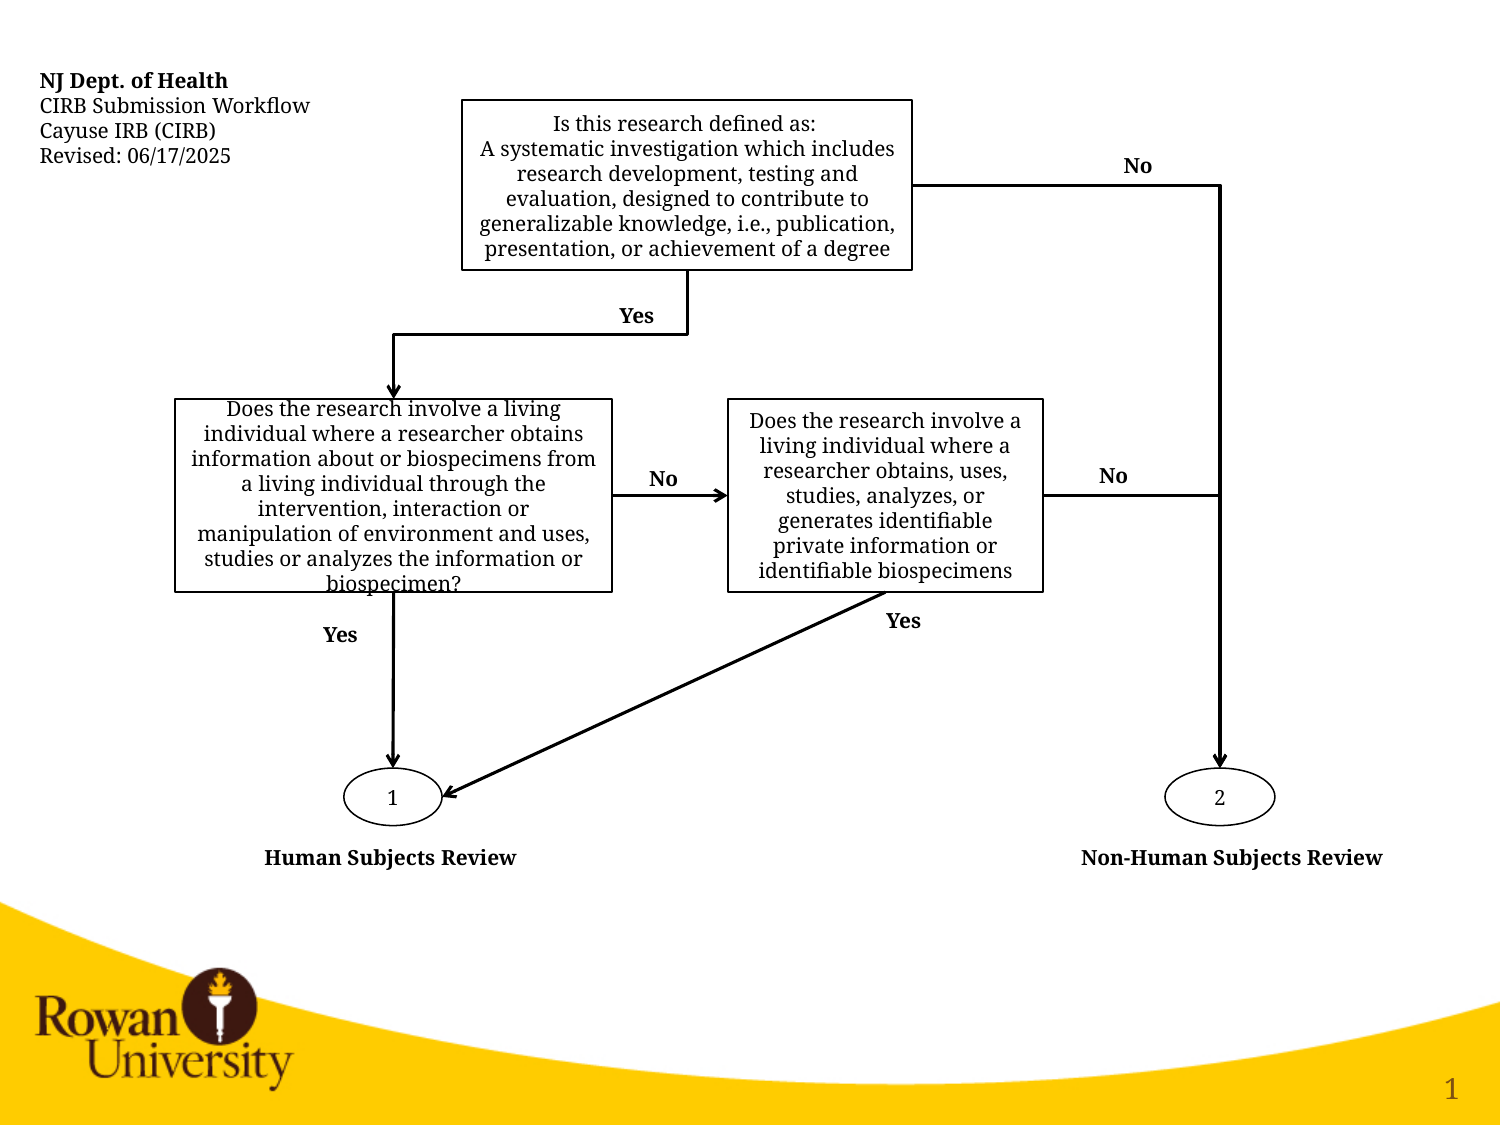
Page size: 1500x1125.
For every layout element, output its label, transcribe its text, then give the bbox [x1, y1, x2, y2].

text_box Does the research involve a living individual where a researcher obtains information about or biospecimens from a living individual through the intervention, interaction or manipulation of environment and uses, studies or analyzes the information or biospecimen? [173, 397, 614, 594]
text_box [912, 184, 1221, 769]
text_box No [634, 458, 716, 493]
text_box Yes [890, 600, 907, 641]
text_box 2 [1162, 766, 1278, 828]
picture [0, 0, 1500, 1125]
text_box Yes [610, 295, 676, 333]
text_box Yes [308, 614, 380, 655]
text_box Does the research involve a living individual where a researcher obtains, uses, studies, analyzes, or generates identifiable private information or identifiable biospecimens [726, 397, 907, 594]
text_box No [1108, 144, 1190, 183]
text_box NJ Dept. of Health CIRB Submission Workflow Cayuse IRB (CIRB) Revised: 06/17/2025 [24, 60, 388, 176]
text_box Human Subjects Review [249, 837, 563, 877]
text_box Is this research defined as: A systematic investigation which includes research development, testing and evaluation, designed to contribute to generalizable knowledge, i.e., publication, presentation, or achievement of a degree [460, 98, 915, 272]
text_box 1 [341, 766, 443, 828]
text_box Non-Human Subjects Review [1066, 837, 1417, 877]
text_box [476, 187, 605, 482]
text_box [441, 591, 886, 798]
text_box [1043, 495, 1221, 769]
